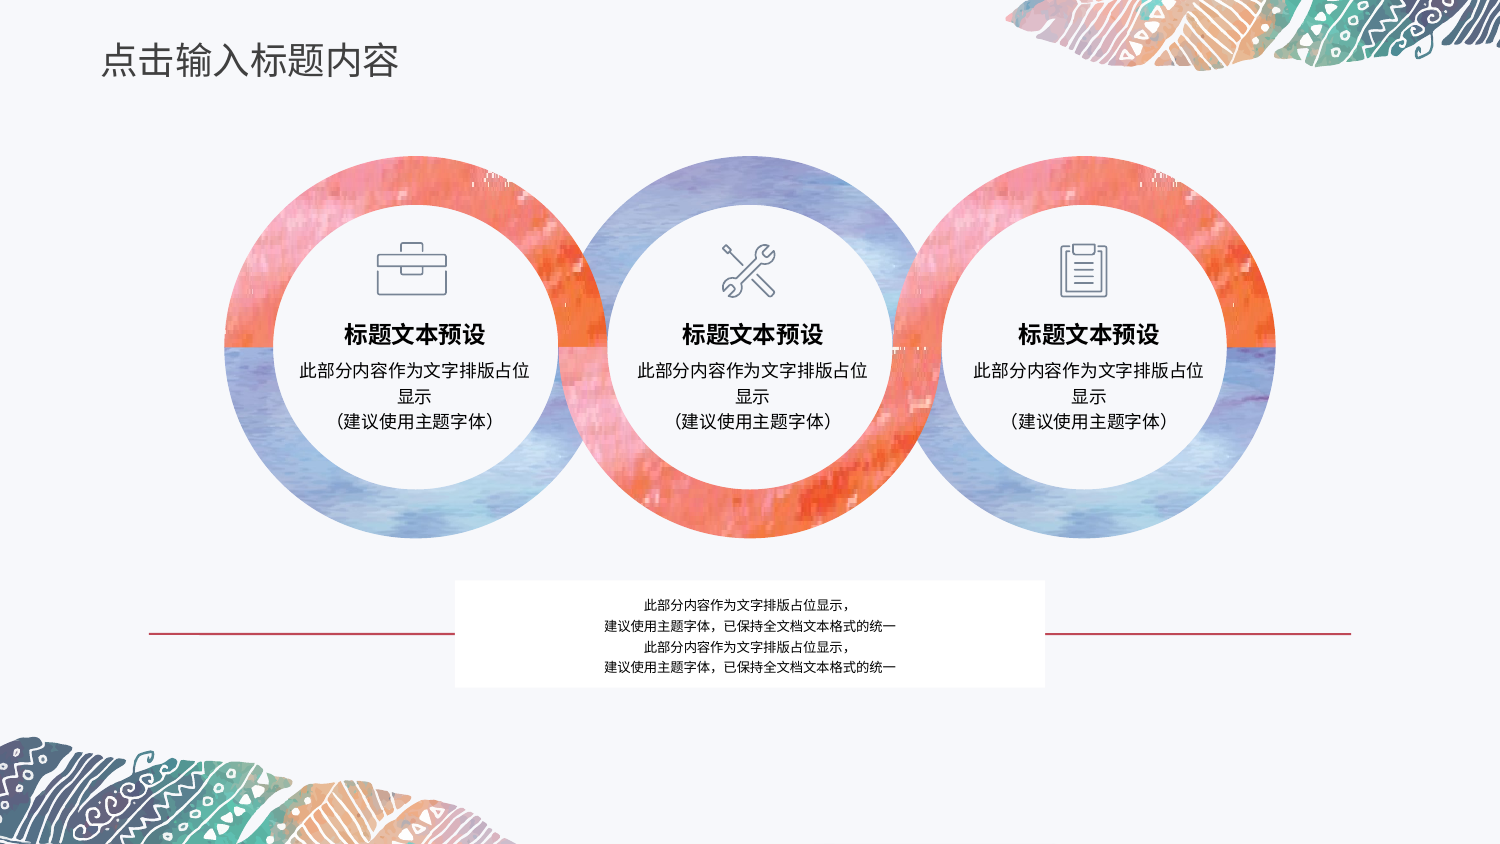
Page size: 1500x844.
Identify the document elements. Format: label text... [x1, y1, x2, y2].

picture [1239, 0, 1430, 306]
picture [121, 518, 313, 844]
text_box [148, 155, 1352, 688]
text_box 点击输入标题内容 [100, 28, 450, 91]
